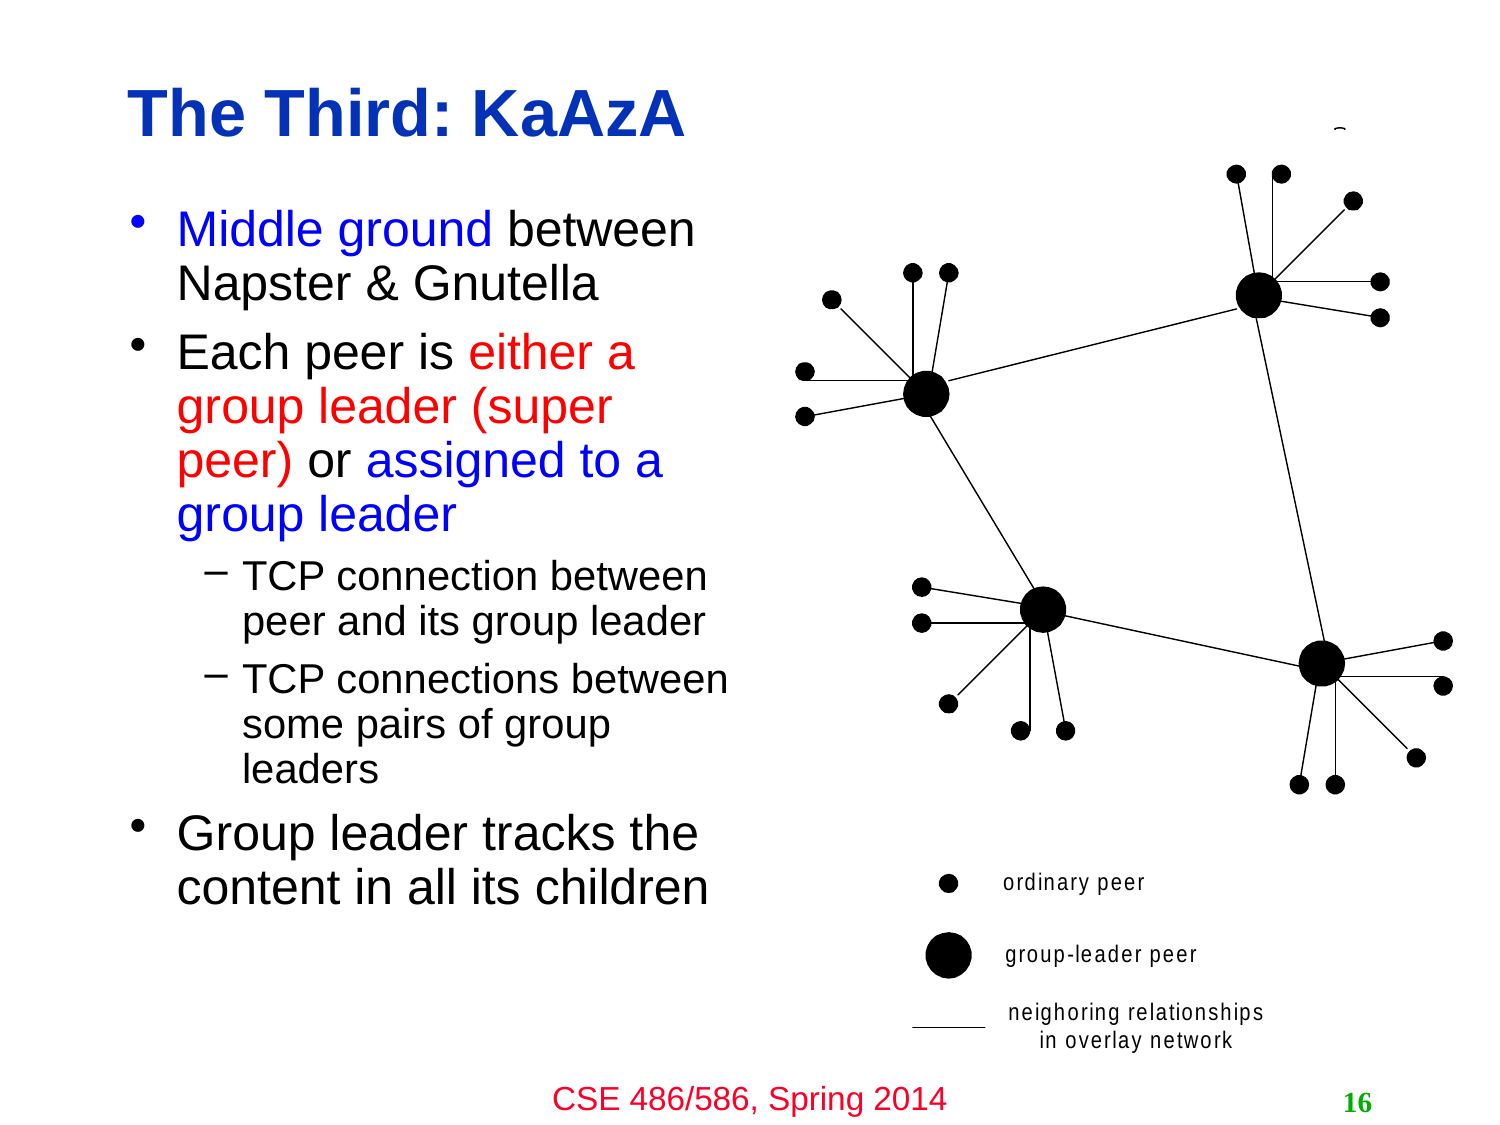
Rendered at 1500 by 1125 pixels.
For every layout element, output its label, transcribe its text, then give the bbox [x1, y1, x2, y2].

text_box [792, 124, 1456, 1058]
list Middle ground between Napster & Gnutella Each peer is either a group leader (super peer) or assigned to a group leader TCP connection between peer and its group leader TCP connections between some pairs of group leaders Group leader tracks the content in all its children [114, 195, 751, 1005]
slide_number 16 [1074, 1076, 1388, 1125]
title The Third: KaAzA [112, 53, 1310, 176]
